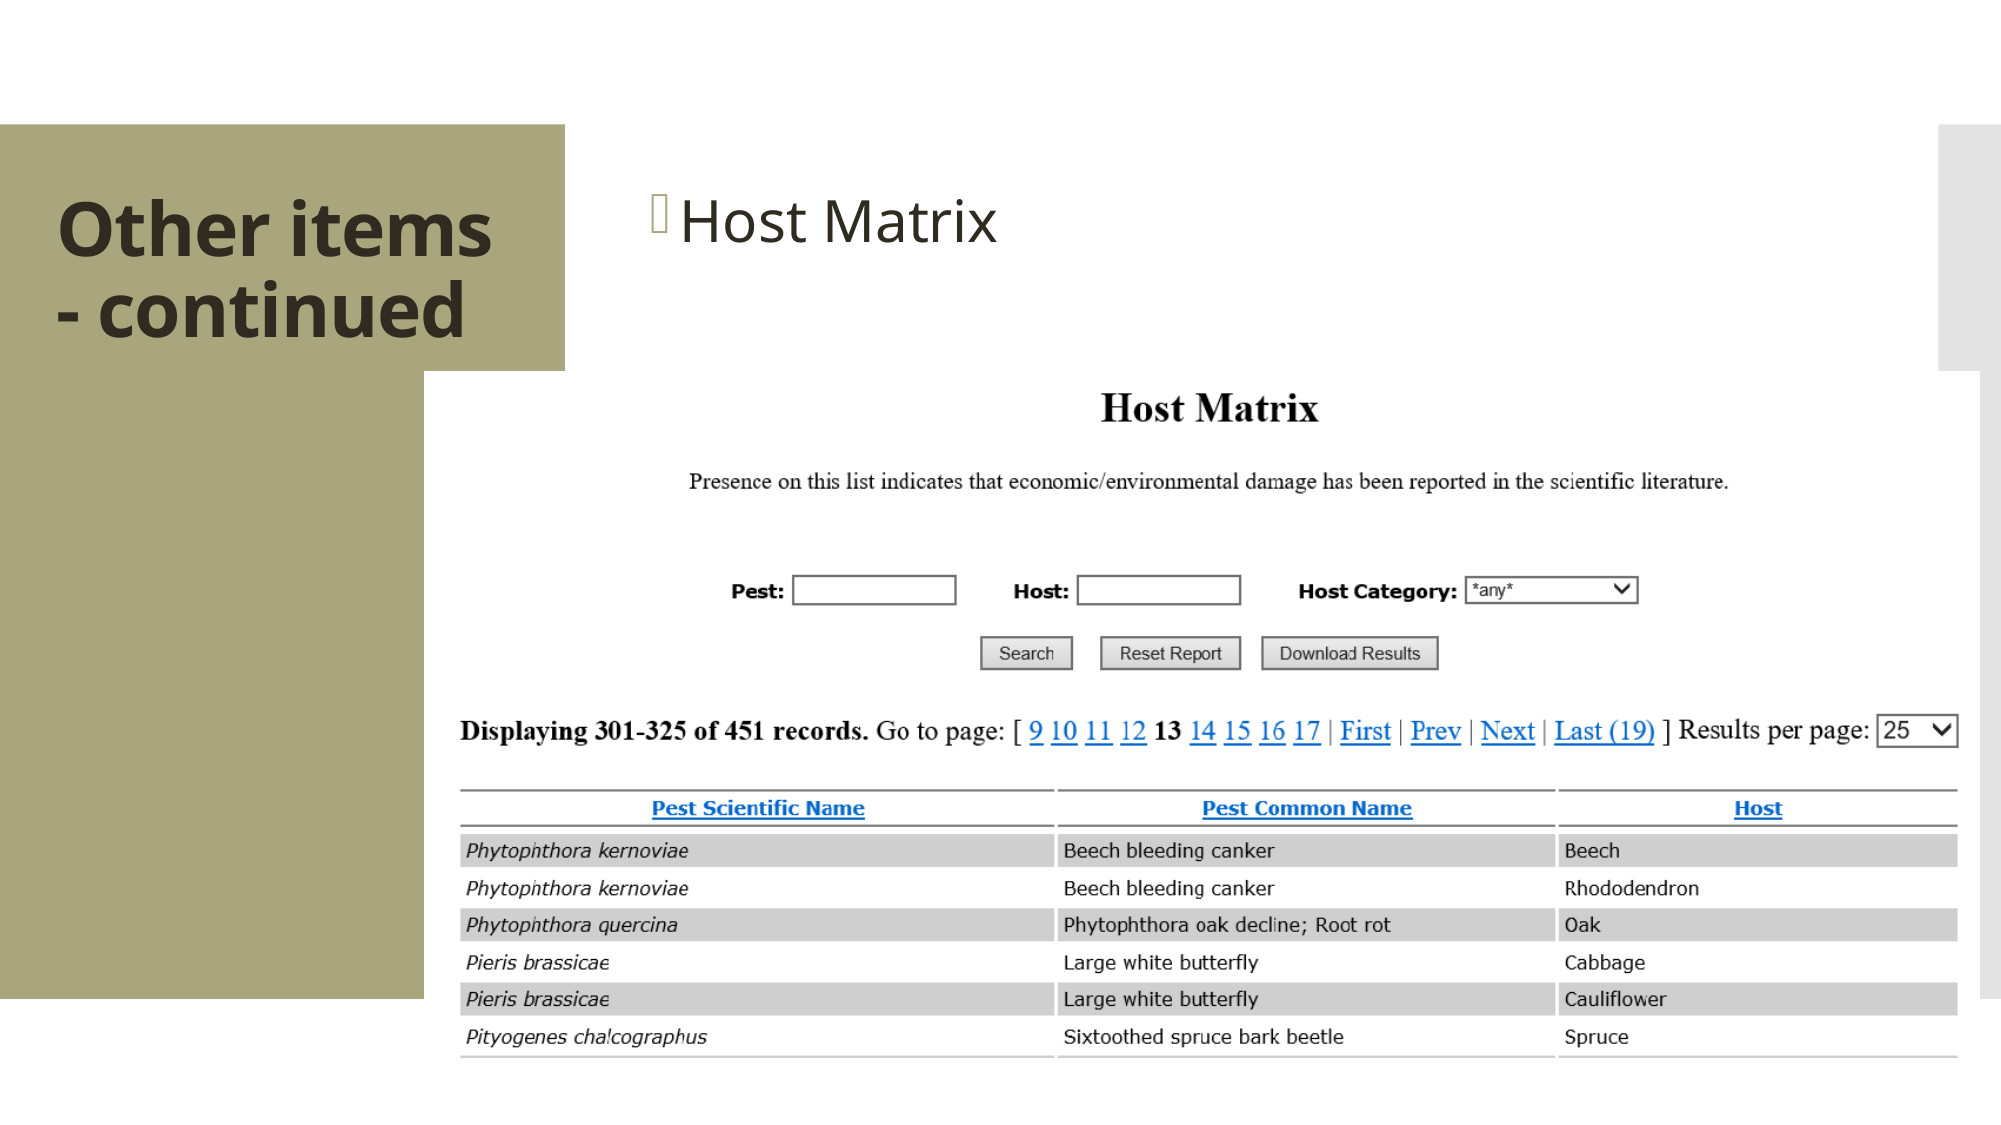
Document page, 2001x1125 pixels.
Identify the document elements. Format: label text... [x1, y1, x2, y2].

list Host Matrix [634, 184, 1835, 371]
picture [423, 371, 1981, 1058]
title Other items - continued [41, 184, 525, 940]
